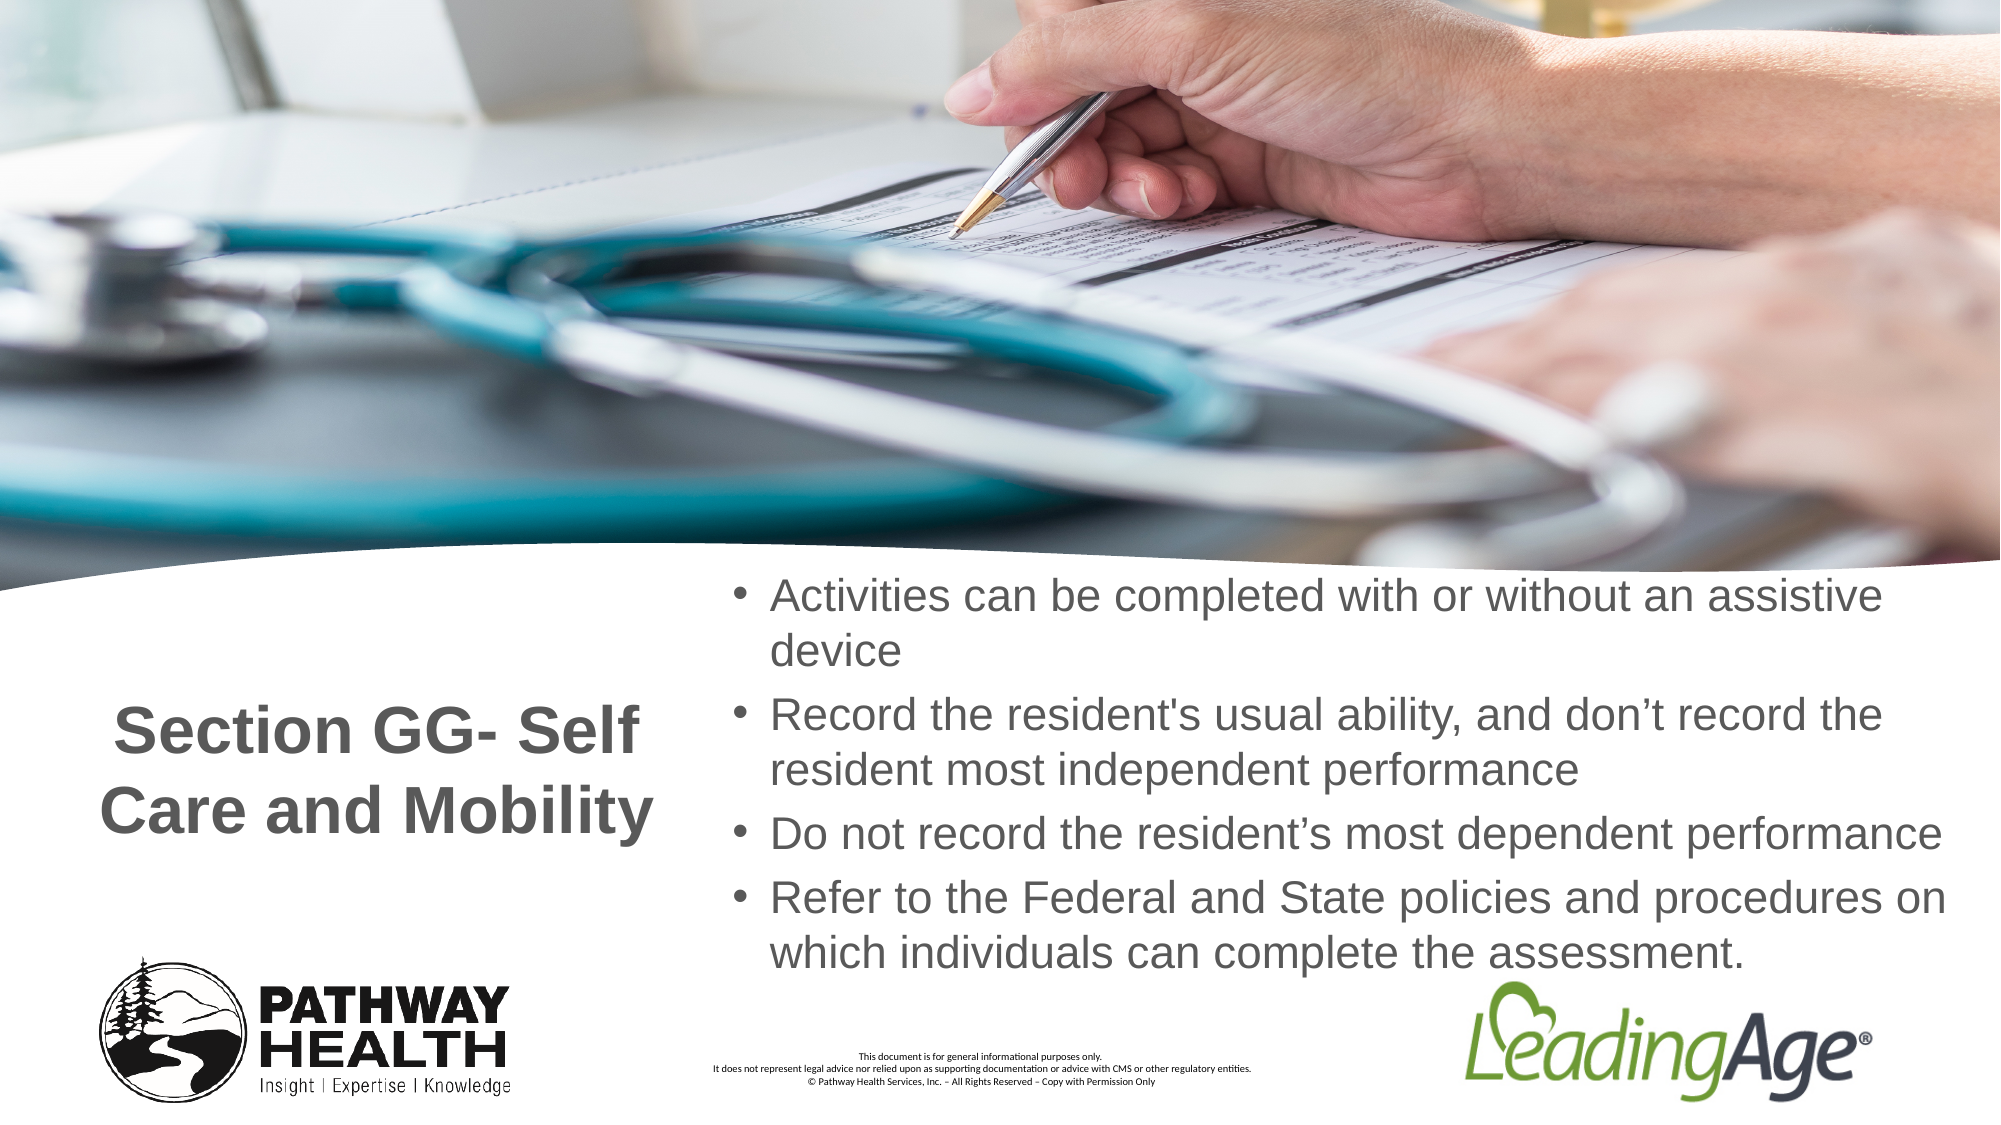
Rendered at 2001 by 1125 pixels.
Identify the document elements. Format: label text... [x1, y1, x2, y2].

picture [99, 969, 510, 1103]
picture [0, 0, 2000, 592]
title Section GG- Self Care and Mobility [75, 602, 679, 969]
picture [1450, 973, 1883, 1116]
list Activities can be completed with or without an assistive device Record the resident's usual ability, and don’t record the resident most independent performance Do not record the resident’s most dependent performance Refer to the Federal and State policies and procedures on which individuals can complete the assessment. [698, 601, 2000, 973]
